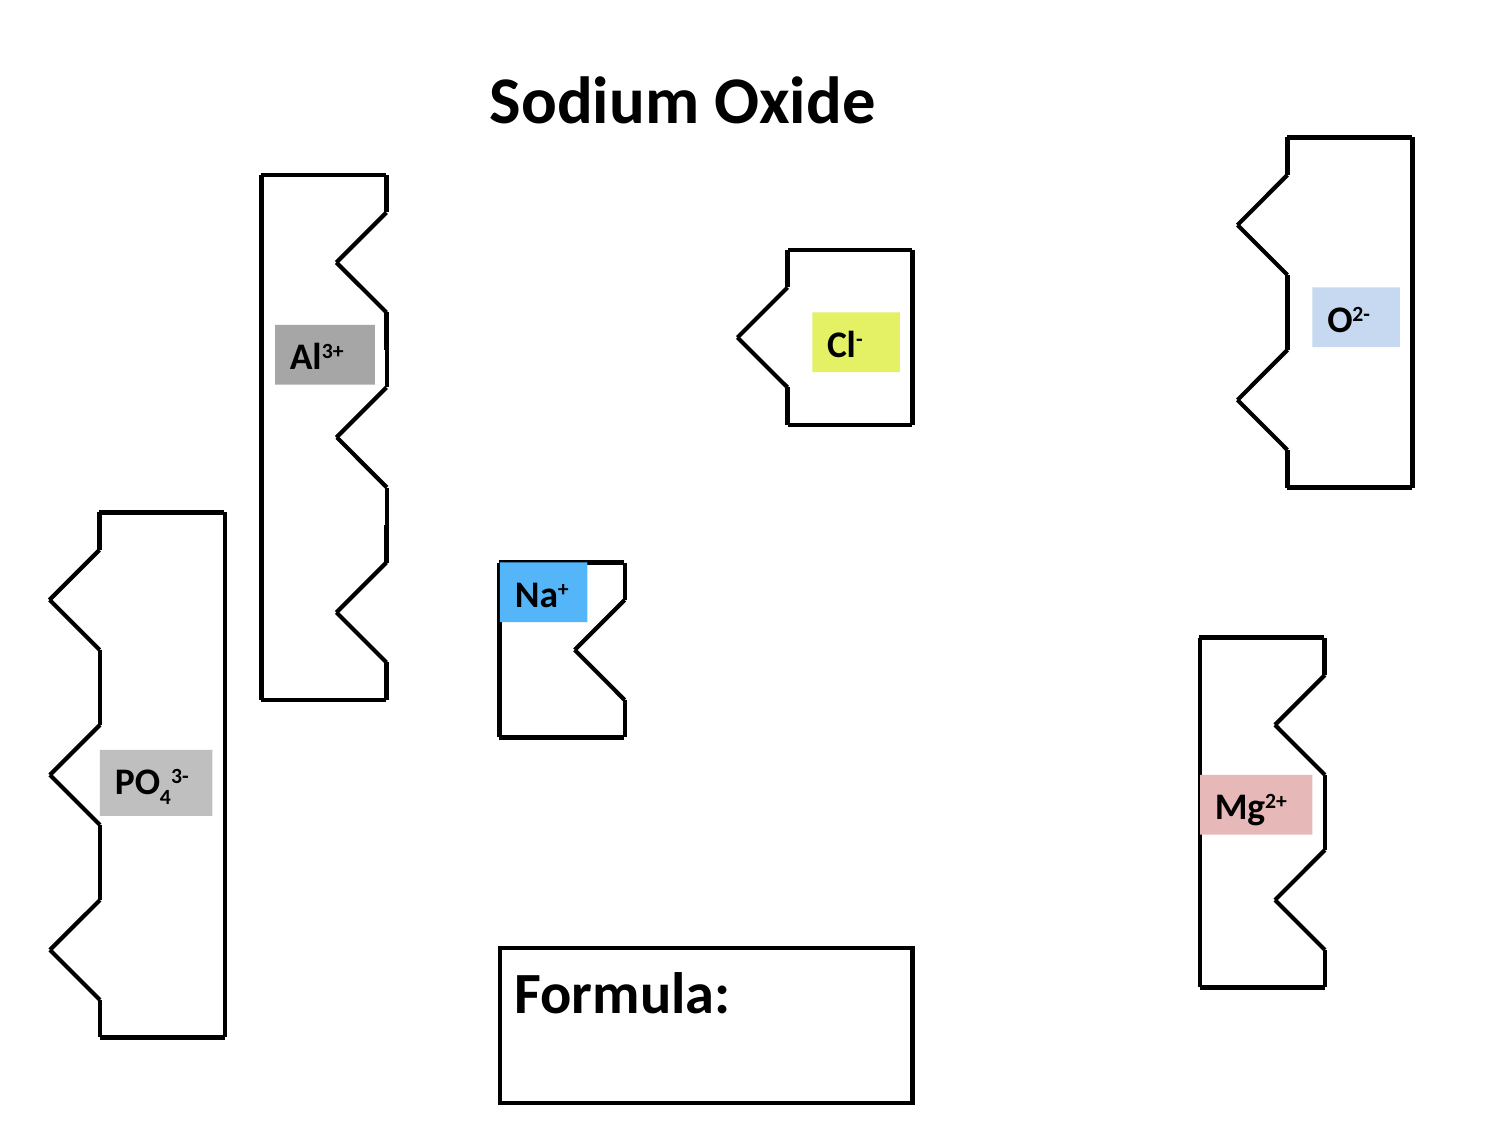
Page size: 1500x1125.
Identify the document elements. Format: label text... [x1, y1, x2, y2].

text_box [262, 174, 388, 701]
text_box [1237, 137, 1413, 488]
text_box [49, 512, 226, 1038]
text_box Formula: [500, 948, 913, 1103]
text_box Sodium Oxide [474, 49, 1038, 145]
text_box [499, 562, 626, 738]
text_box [1199, 637, 1326, 988]
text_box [737, 249, 913, 426]
